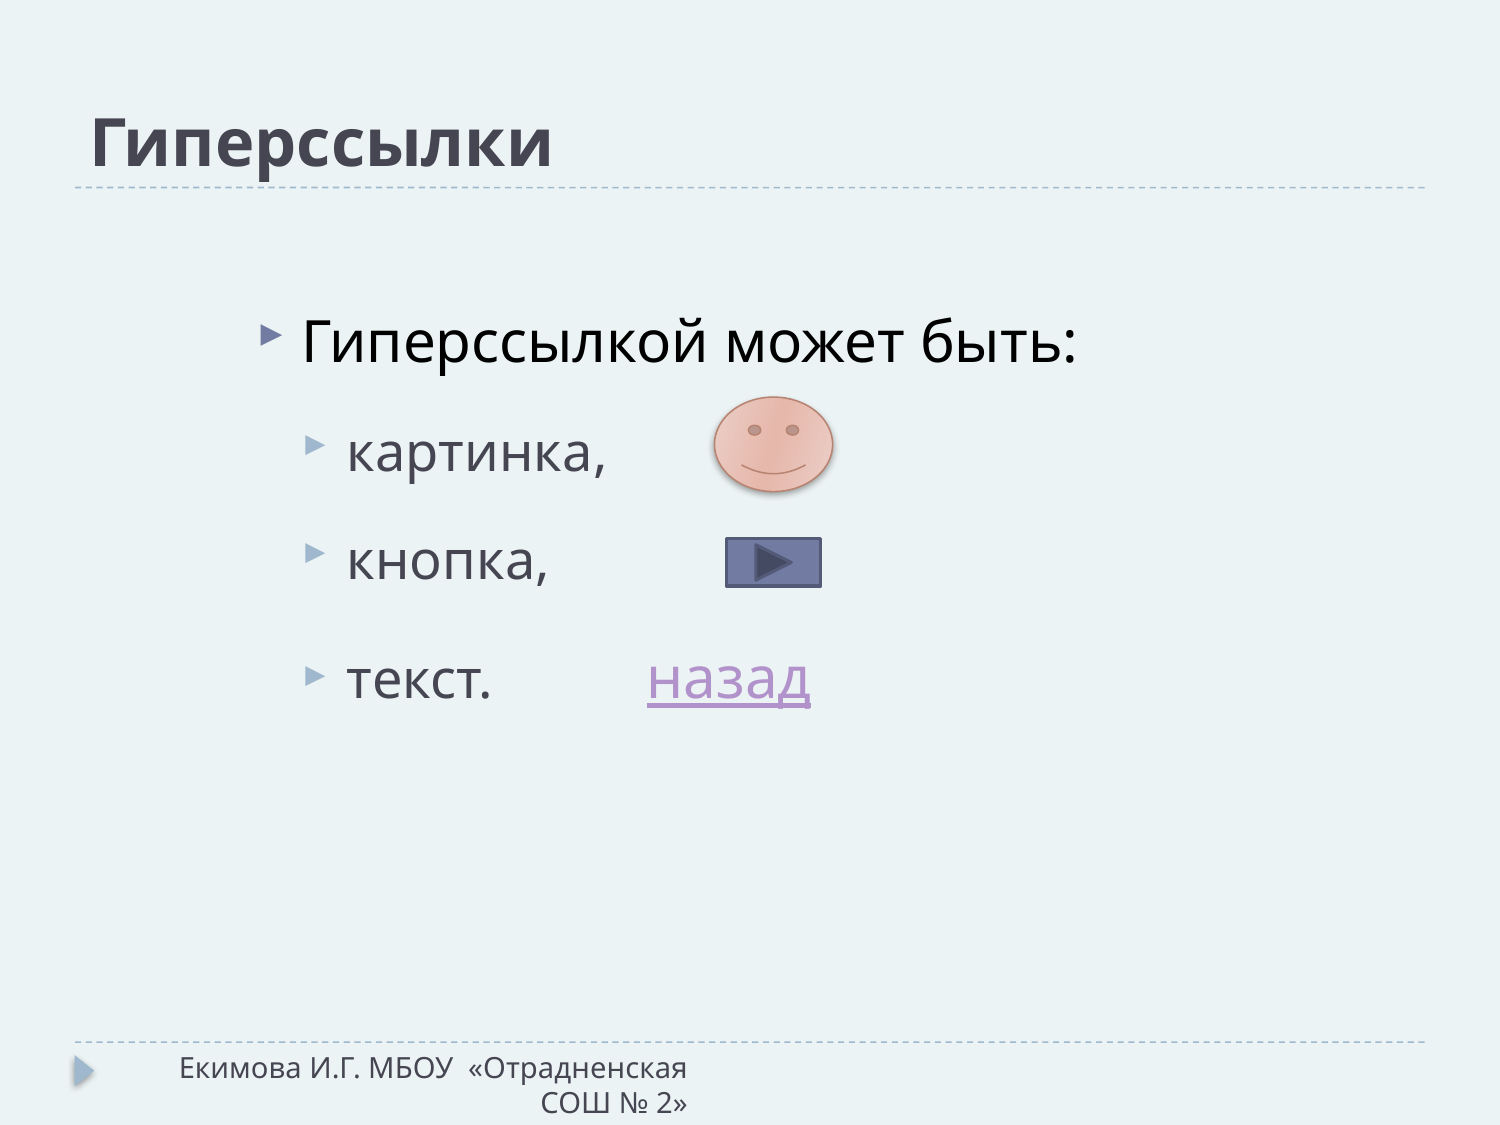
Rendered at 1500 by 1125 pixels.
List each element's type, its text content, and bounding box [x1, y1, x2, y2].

list Гиперссылкой может быть: картинка, кнопка, текст. назад [242, 262, 1164, 953]
title Гиперссылки [75, 24, 1425, 188]
text_box [713, 396, 834, 493]
text_box [725, 537, 822, 588]
